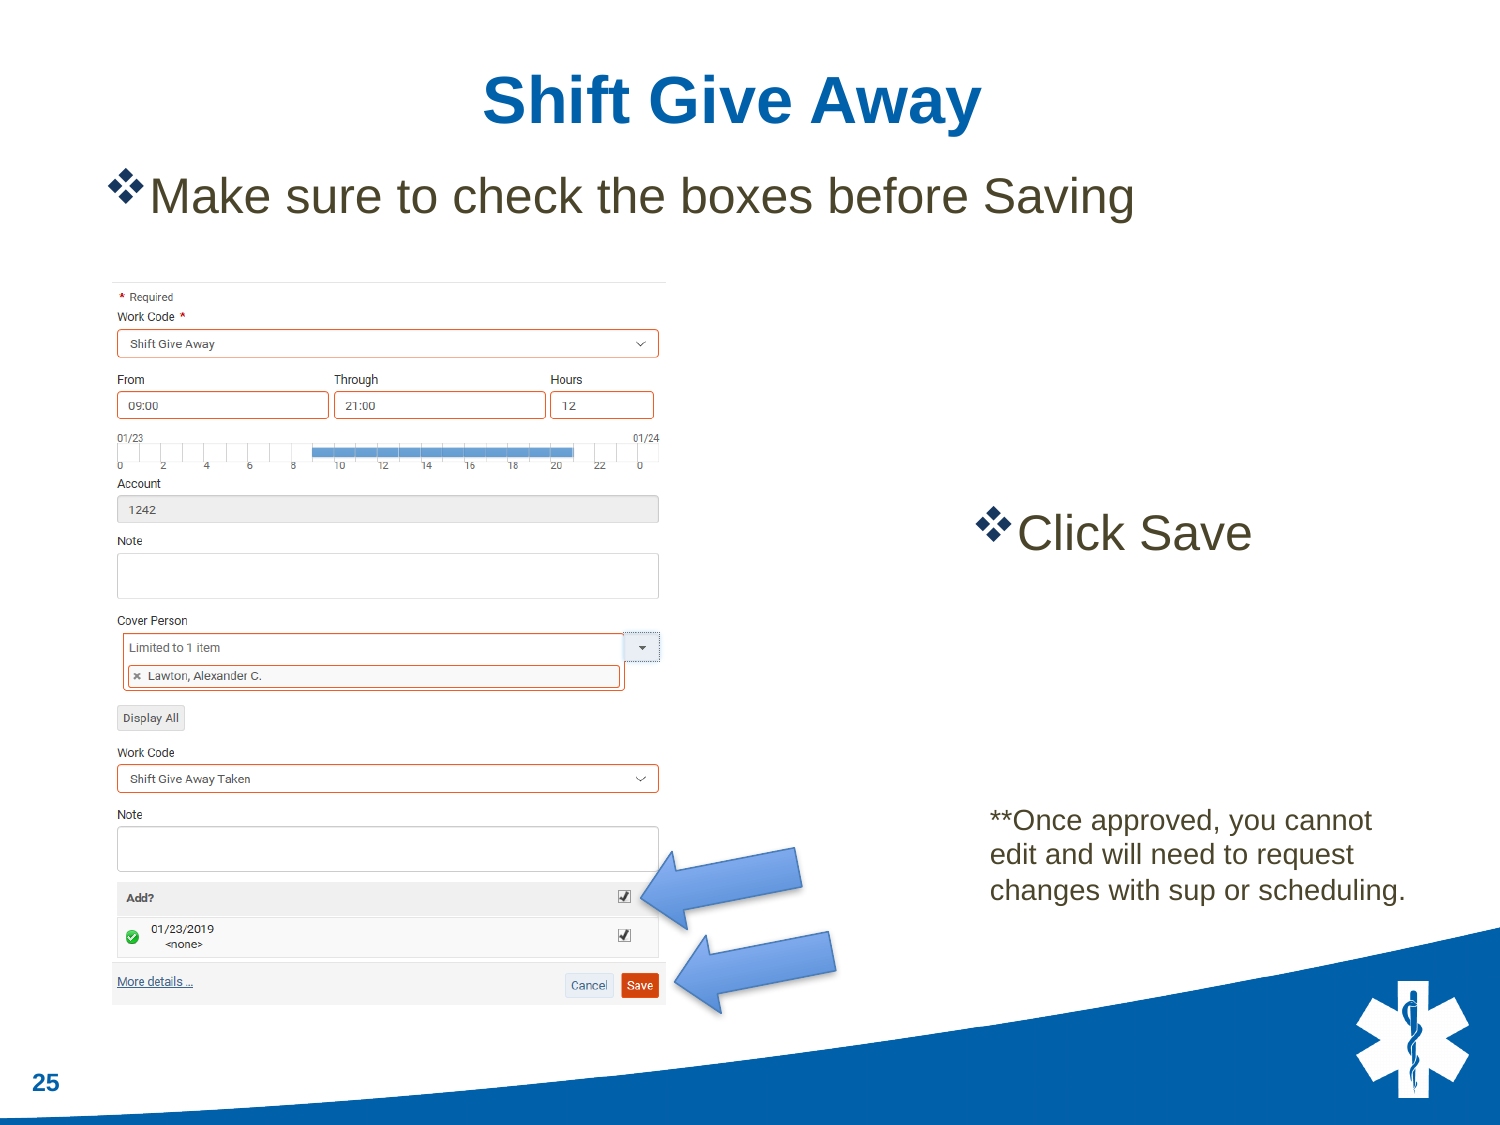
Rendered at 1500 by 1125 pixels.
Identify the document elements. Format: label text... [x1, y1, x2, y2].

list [112, 282, 666, 1005]
text_box **Once approved, you cannot edit and will need to request changes with sup or scheduling. [974, 793, 1430, 914]
text_box Click Save [956, 492, 1388, 613]
text_box [669, 847, 803, 931]
text_box Make sure to check the boxes before Saving [88, 155, 1350, 276]
text_box [673, 930, 837, 1014]
slide_number 25 [0, 1059, 93, 1105]
picture [0, 927, 1500, 1125]
title Shift Give Away [92, 49, 1373, 159]
